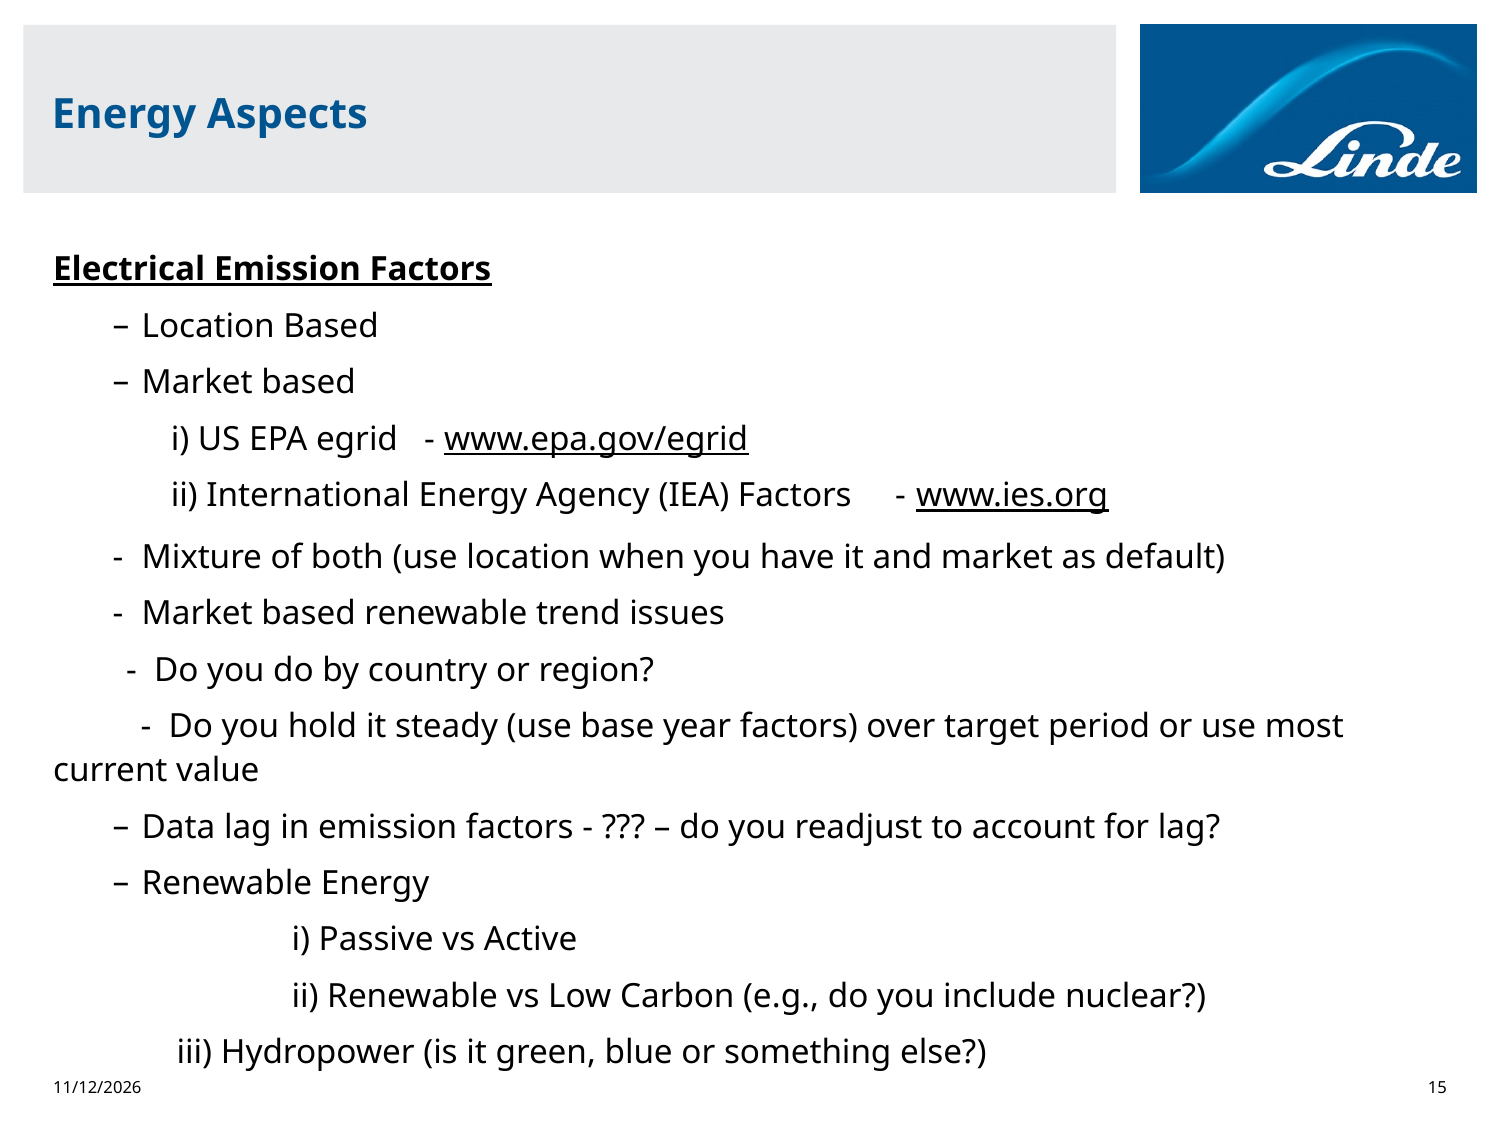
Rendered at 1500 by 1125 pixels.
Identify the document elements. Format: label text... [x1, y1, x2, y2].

list Electrical Emission Factors Location Based Market based i) US EPA egrid - www.epa.gov/egrid ii) International Energy Agency (IEA) Factors - www.ies.org Mixture of both (use location when you have it and market as default) Market based renewable trend issues - Do you do by country or region? - Do you hold it steady (use base year factors) over target period or use most current value Data lag in emission factors - ??? – do you readjust to account for lag? Renewable Energy i) Passive vs Active ii) Renewable vs Low Carbon (e.g., do you include nuclear?) iii) Hydropower (is it green, blue or something else?) [53, 243, 1447, 1047]
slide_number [53, 1058, 172, 1100]
picture [1140, 24, 1477, 193]
title Energy Aspects [23, 24, 1117, 193]
